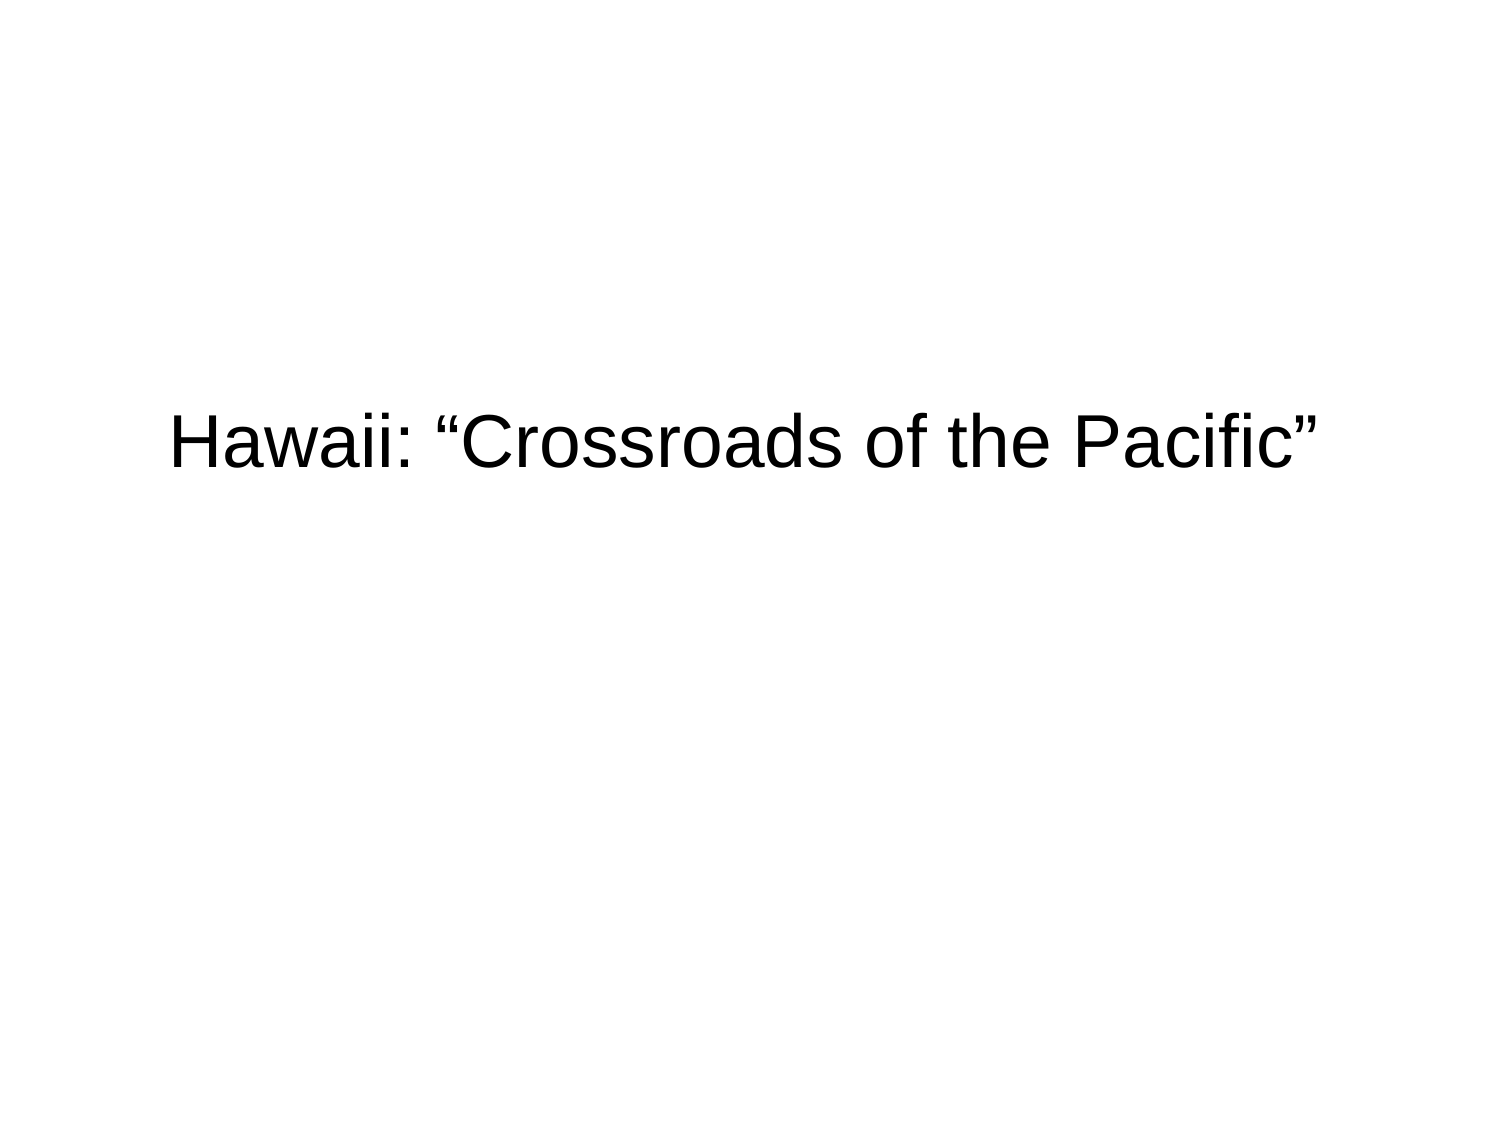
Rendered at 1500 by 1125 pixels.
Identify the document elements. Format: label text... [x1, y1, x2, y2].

text_box Hawaii: “Crossroads of the Pacific” [153, 377, 1347, 494]
